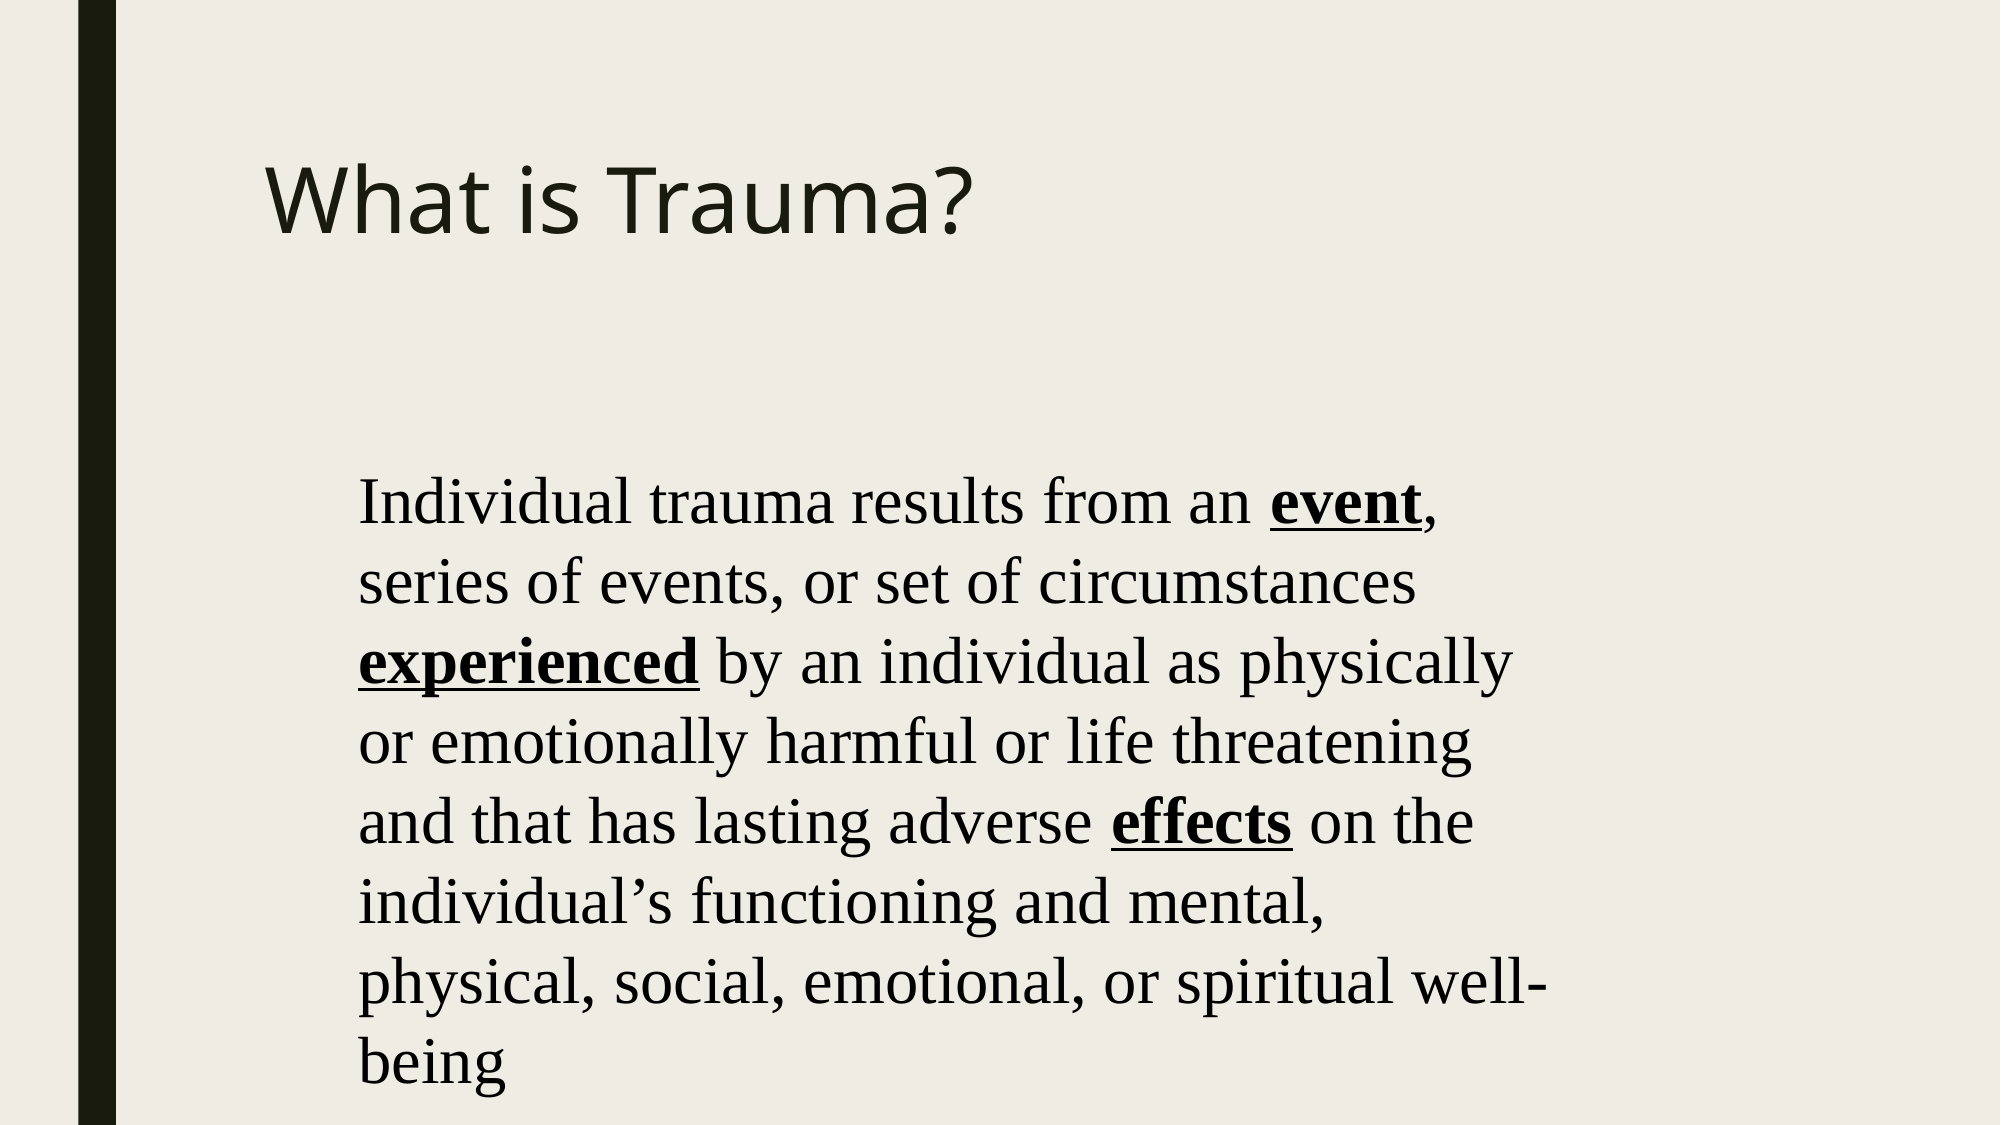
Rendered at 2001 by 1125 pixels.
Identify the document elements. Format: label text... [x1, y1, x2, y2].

text_box Individual trauma results from an event, series of events, or set of circumstances experienced by an individual as physically or emotionally harmful or life threatening and that has lasting adverse effects on the individual’s functioning and mental, physical, social, emotional, or spiritual well-being [343, 449, 1597, 1105]
title What is Trauma? [249, 147, 1713, 366]
